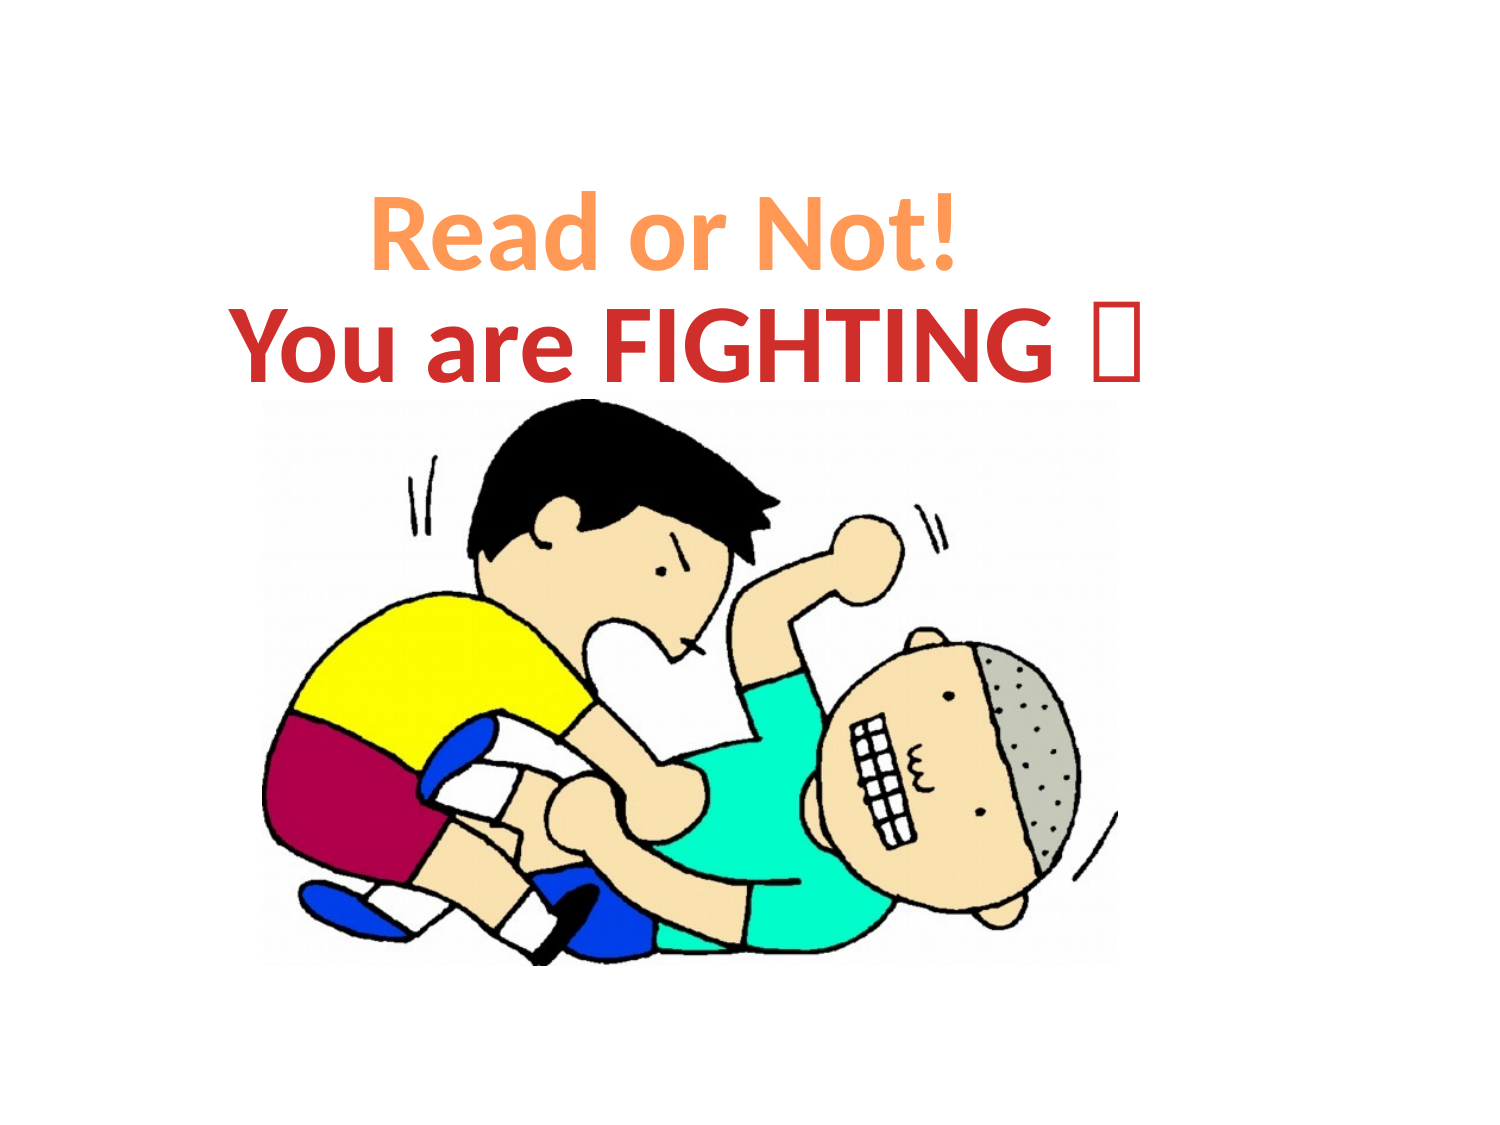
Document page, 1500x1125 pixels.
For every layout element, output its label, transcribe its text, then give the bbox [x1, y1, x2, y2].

picture [262, 399, 1119, 966]
text_box Read or Not! [352, 150, 980, 301]
text_box You are FIGHTING  [214, 262, 1166, 413]
